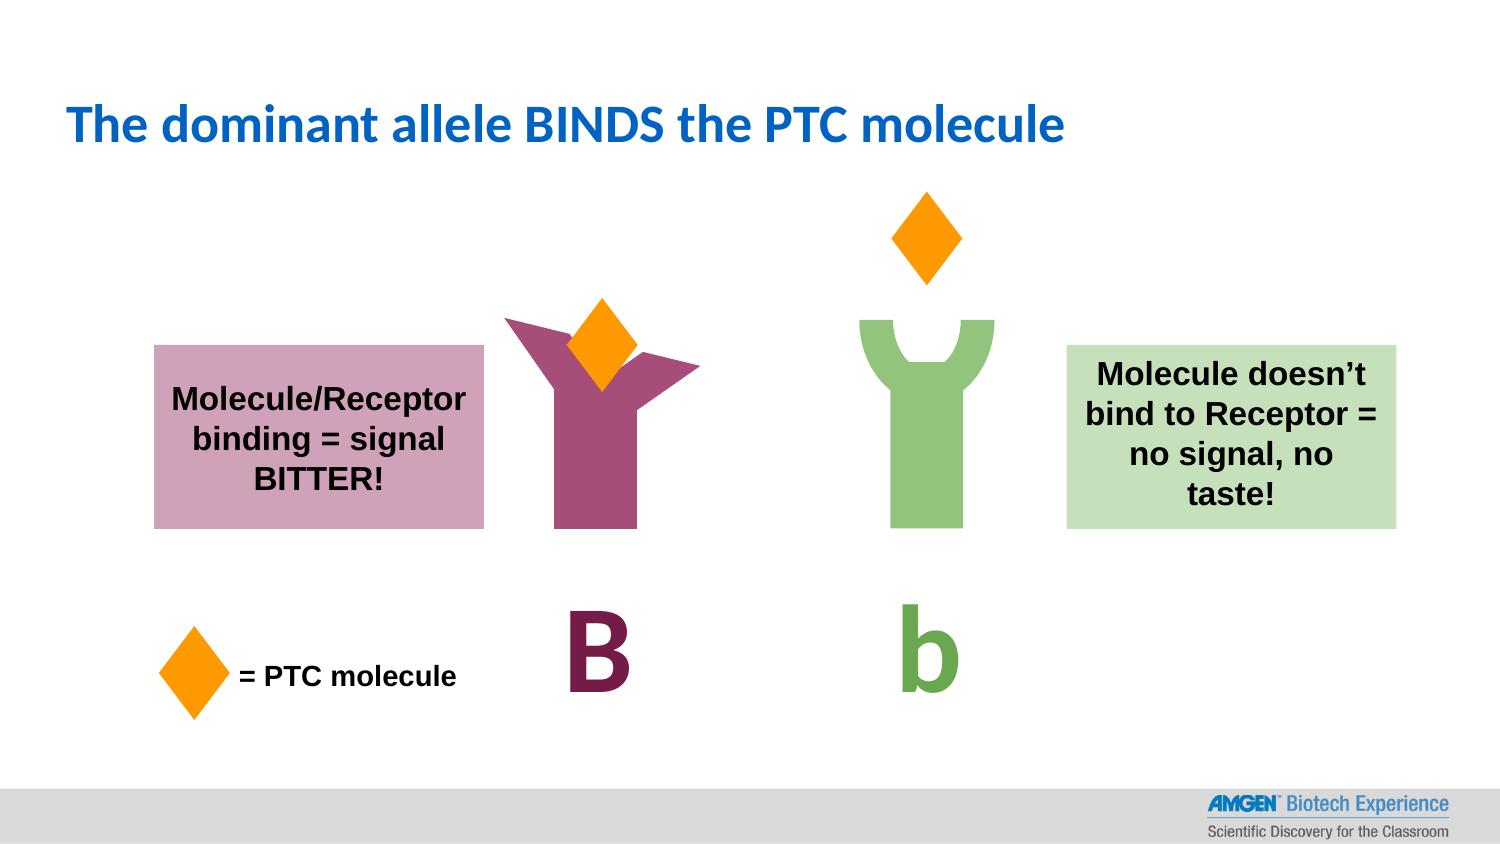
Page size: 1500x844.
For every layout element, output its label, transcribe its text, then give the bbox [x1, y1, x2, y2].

text_box Molecule/Receptor binding = signal BITTER! [154, 362, 484, 576]
text_box [0, 788, 1500, 844]
title The dominant allele BINDS the PTC molecule [51, 72, 1449, 167]
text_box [511, 235, 693, 530]
text_box B [548, 552, 837, 628]
text_box Molecule doesn’t bind to Receptor = no signal, no taste! [1066, 337, 1397, 551]
text_box [158, 626, 223, 721]
text_box b [880, 552, 1169, 628]
text_box [894, 191, 959, 234]
picture [1207, 794, 1450, 841]
text_box [154, 344, 484, 362]
text_box = PTC molecule [223, 642, 480, 688]
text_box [858, 236, 995, 529]
